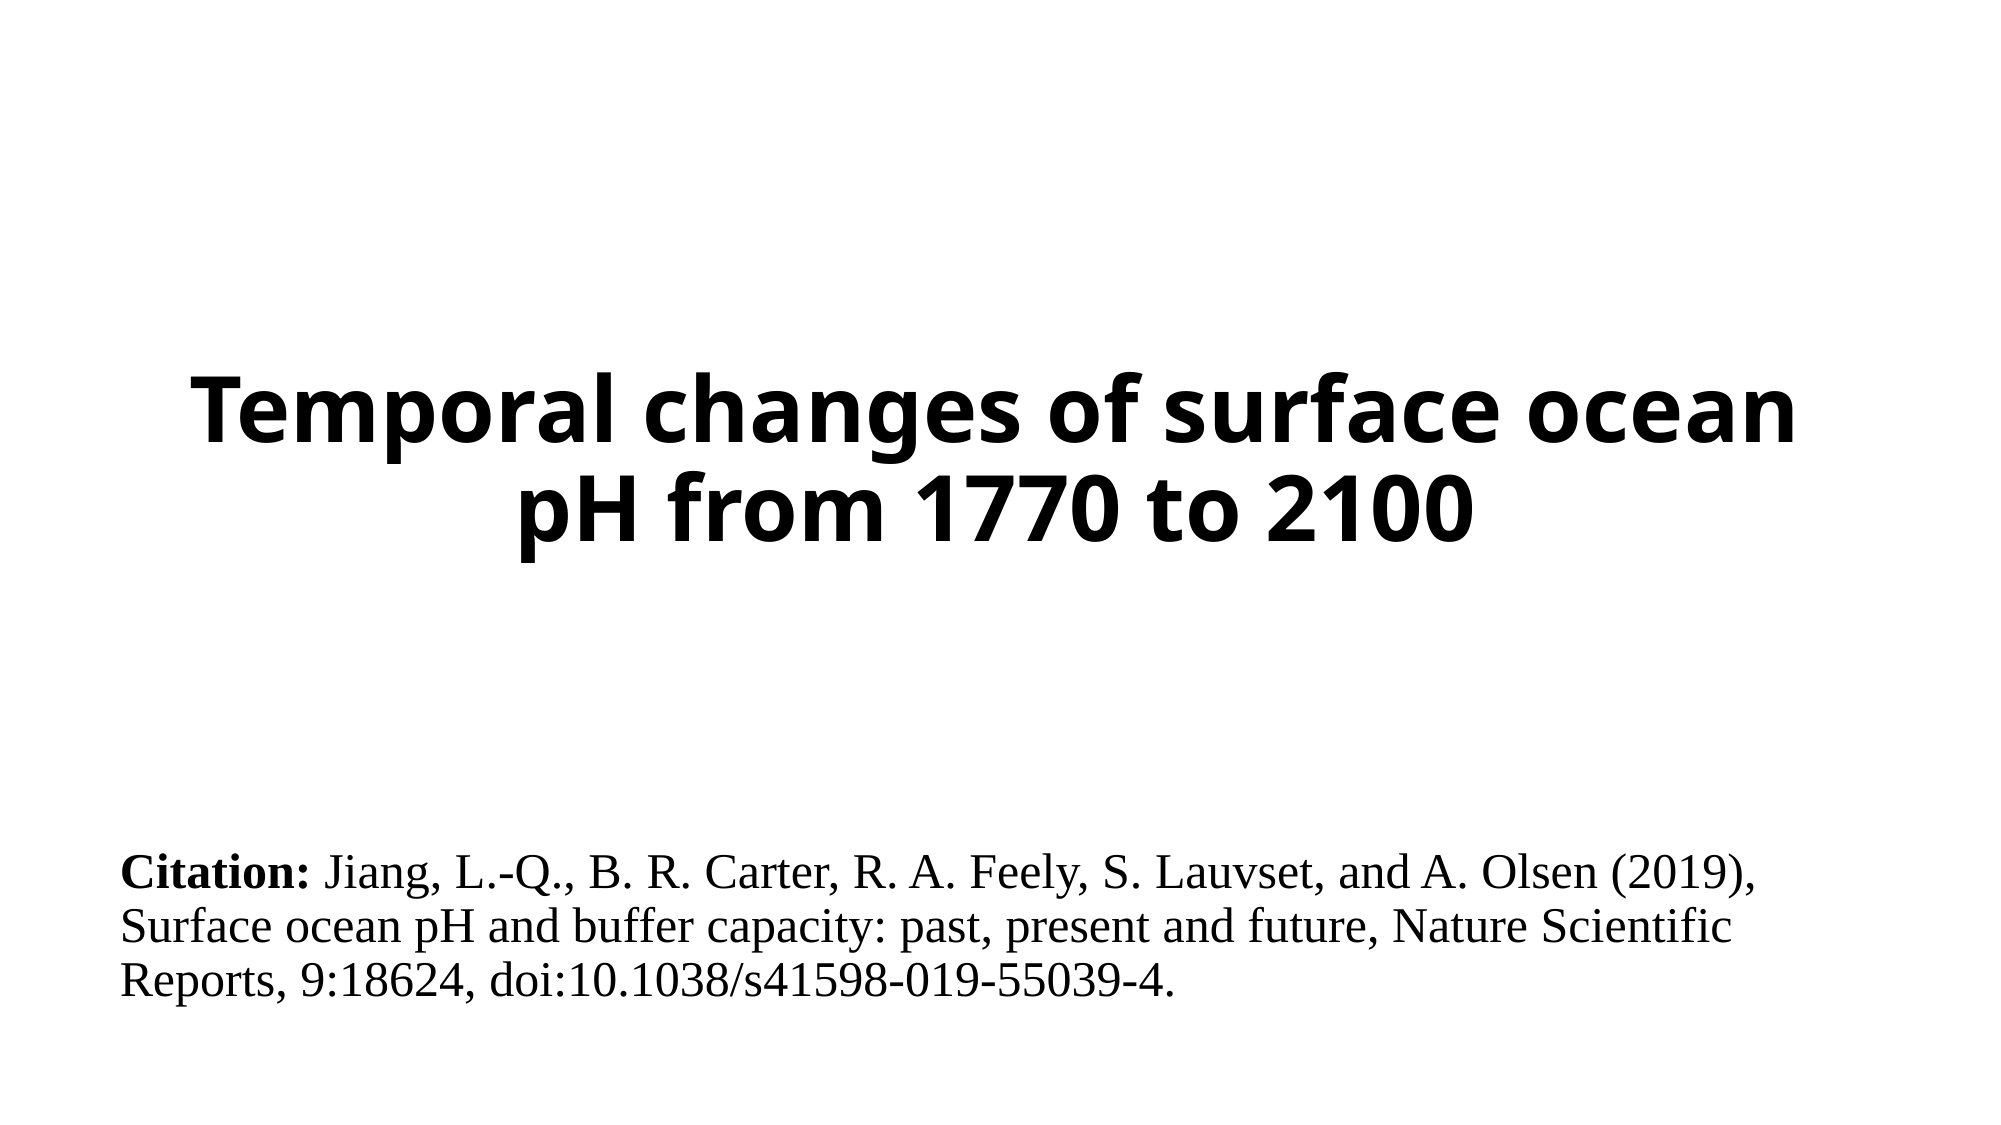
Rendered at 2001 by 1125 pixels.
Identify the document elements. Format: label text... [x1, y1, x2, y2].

title Temporal changes of surface ocean pH from 1770 to 2100 [104, 336, 1887, 569]
subtitle Citation: Jiang, L.-Q., B. R. Carter, R. A. Feely, S. Lauvset, and A. Olsen (2019), Surface ocean pH and buffer capacity: past, present and future, Nature Scientific Reports, 9:18624, doi:10.1038/s41598-019-55039-4. [104, 838, 1887, 1037]
